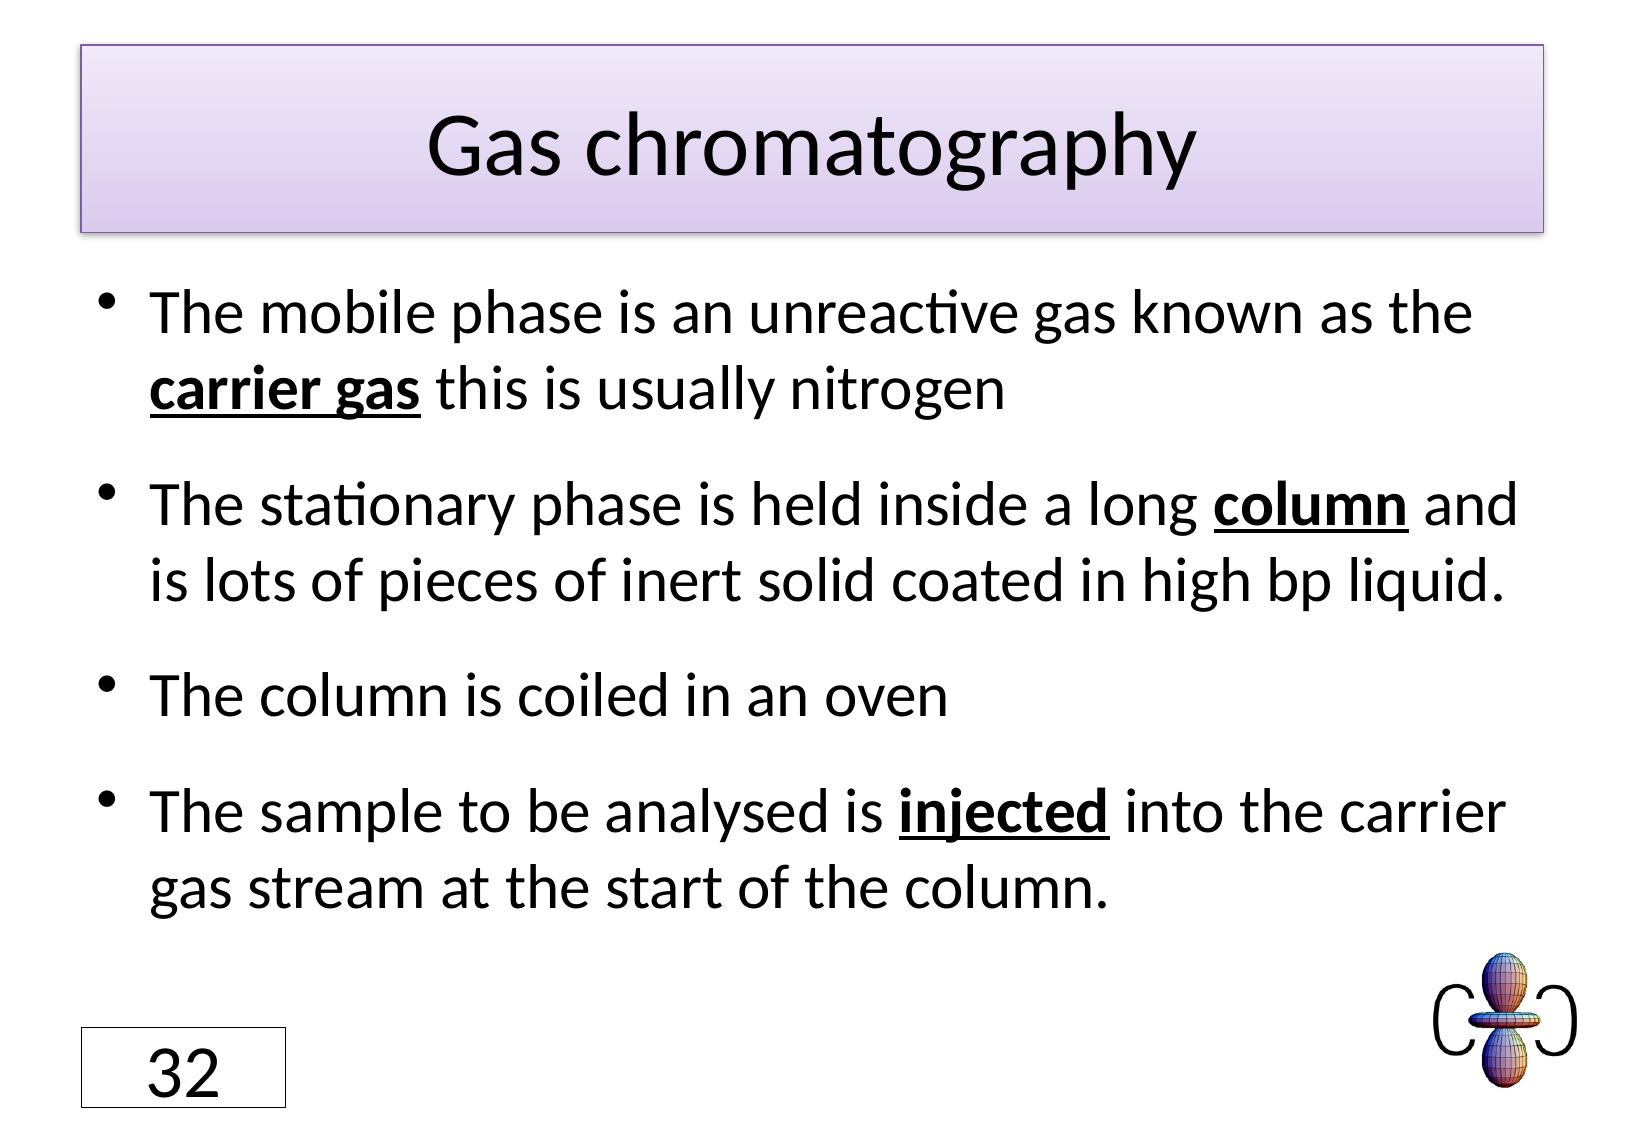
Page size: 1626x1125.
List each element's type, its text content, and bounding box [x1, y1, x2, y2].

title Gas chromatography [80, 44, 1544, 233]
list The mobile phase is an unreactive gas known as the carrier gas this is usually nitrogen The stationary phase is held inside a long column and is lots of pieces of inert solid coated in high bp liquid. The column is coiled in an oven The sample to be analysed is injected into the carrier gas stream at the start of the column. [79, 260, 1546, 1007]
picture [1383, 909, 1625, 1123]
slide_number 32 [81, 1027, 286, 1108]
